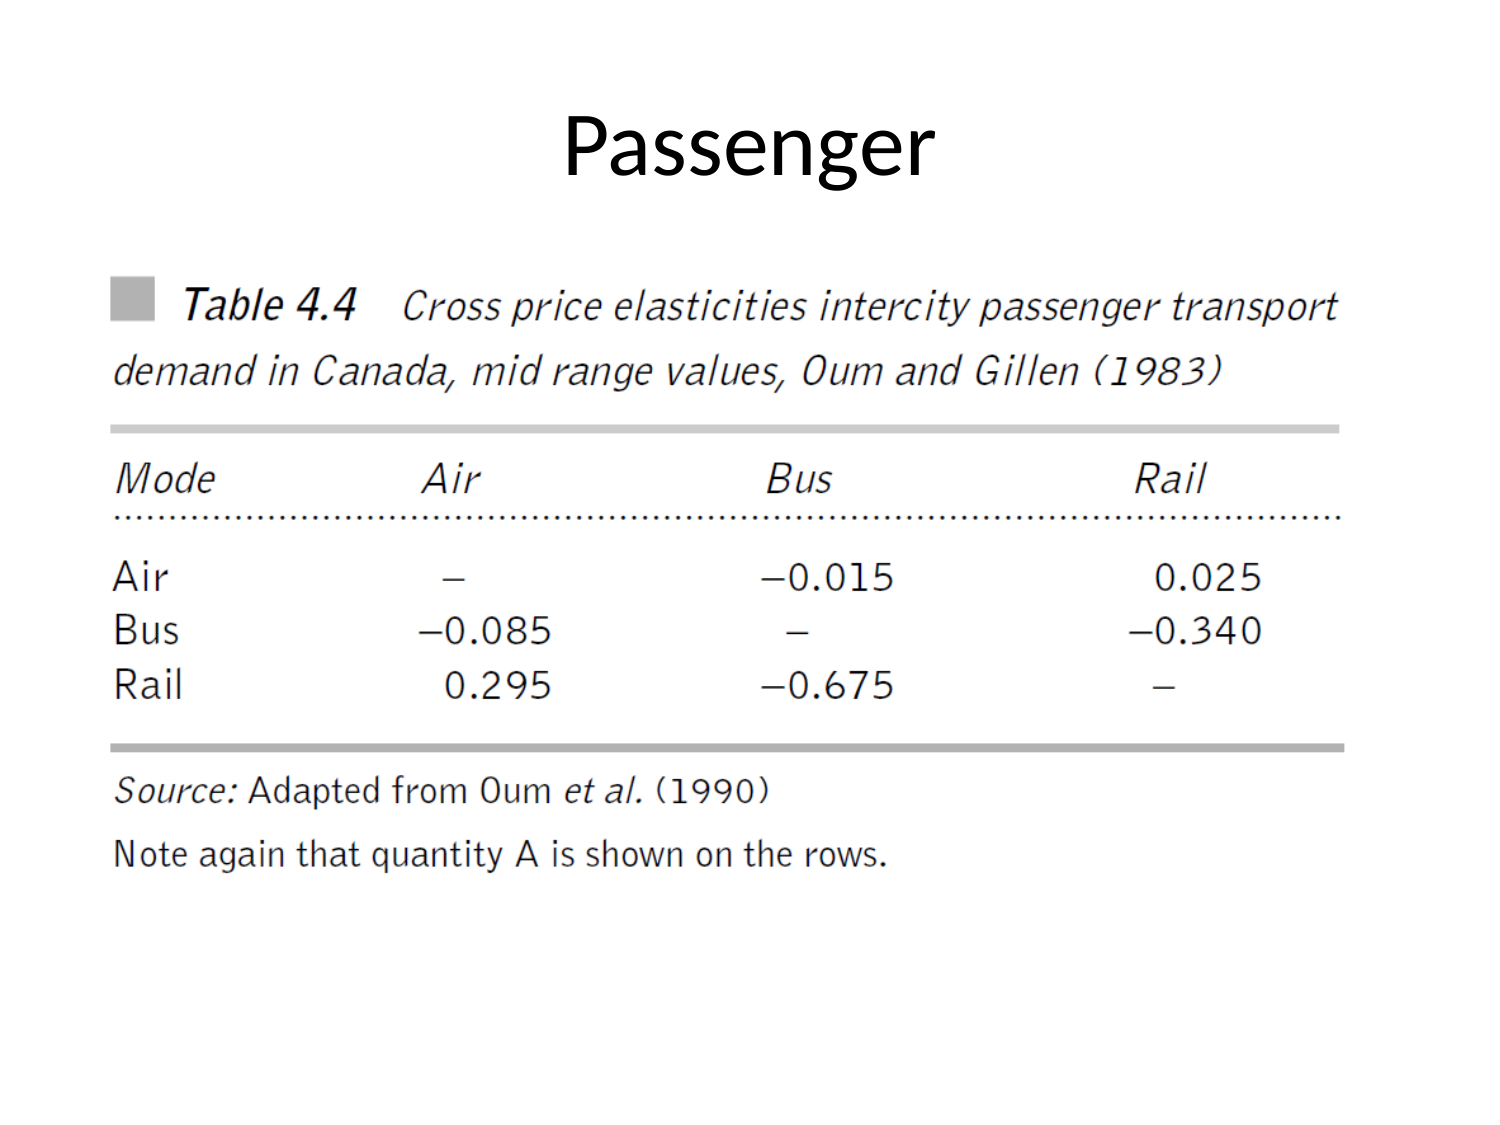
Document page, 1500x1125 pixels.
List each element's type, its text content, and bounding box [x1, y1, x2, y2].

title Passenger [75, 45, 1425, 233]
picture [74, 262, 1452, 896]
